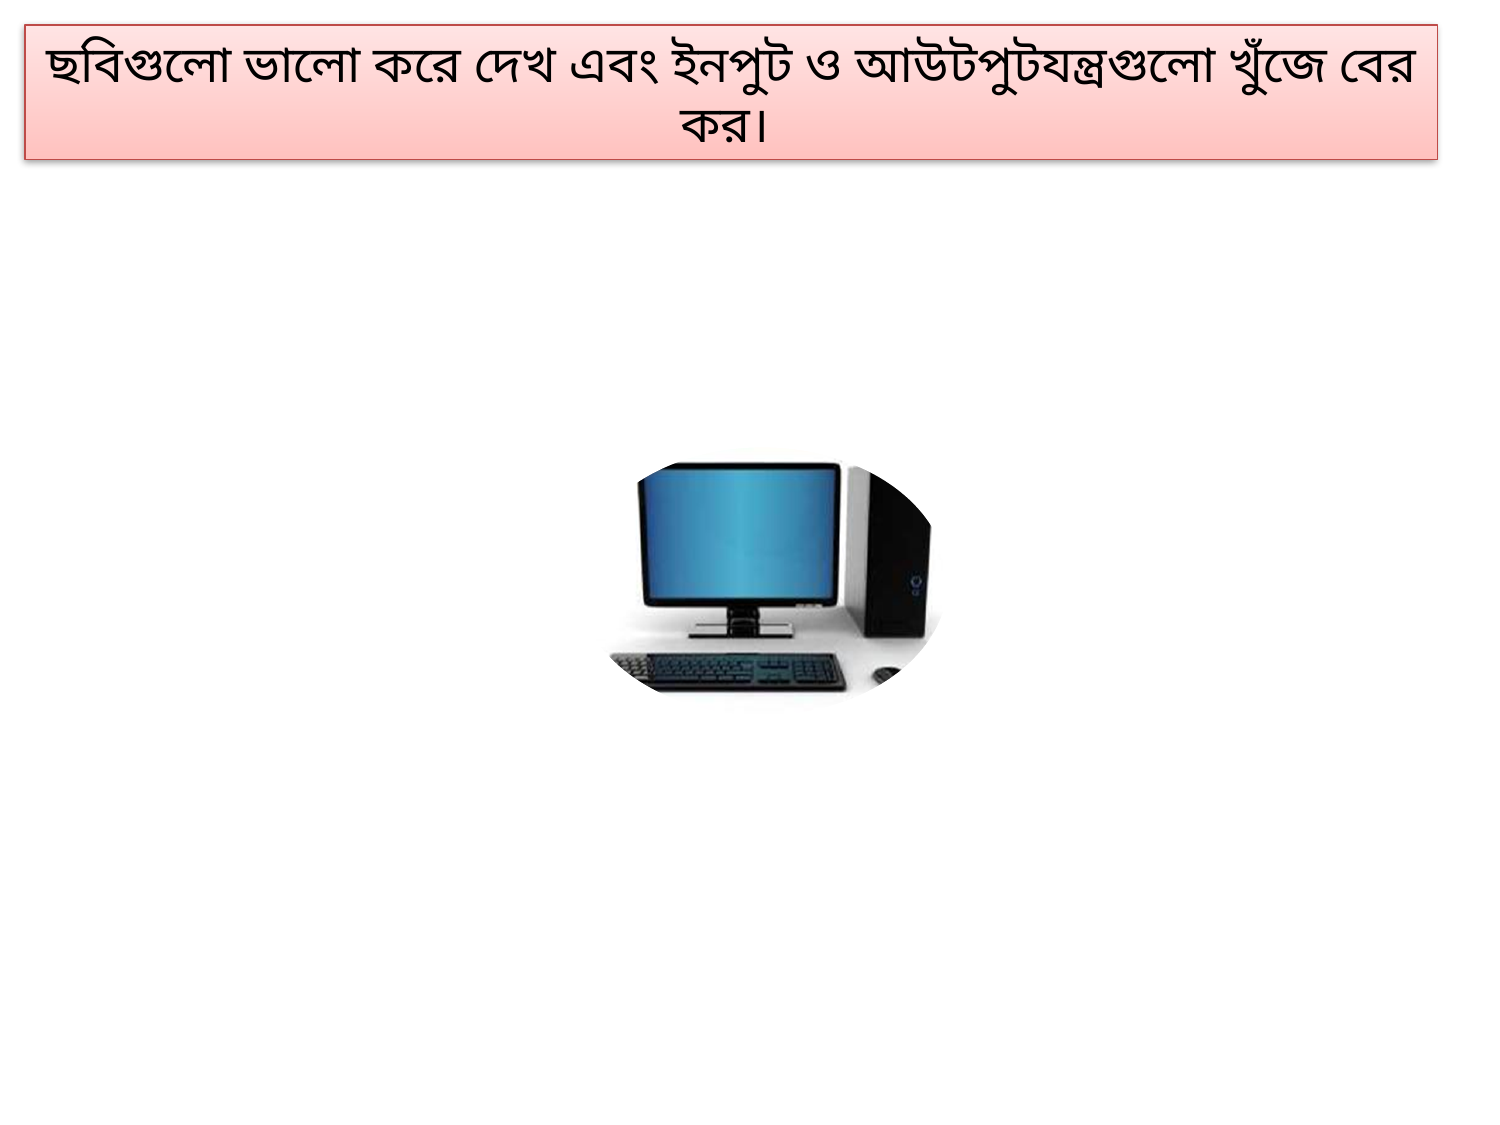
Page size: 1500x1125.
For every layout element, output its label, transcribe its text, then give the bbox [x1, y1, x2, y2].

text_box ছবিগুলো ভালো করে দেখ এবং ইনপুট ও আউটপুটযন্ত্রগুলো খুঁজে বের কর। [24, 24, 1438, 36]
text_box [12, 37, 1500, 1125]
